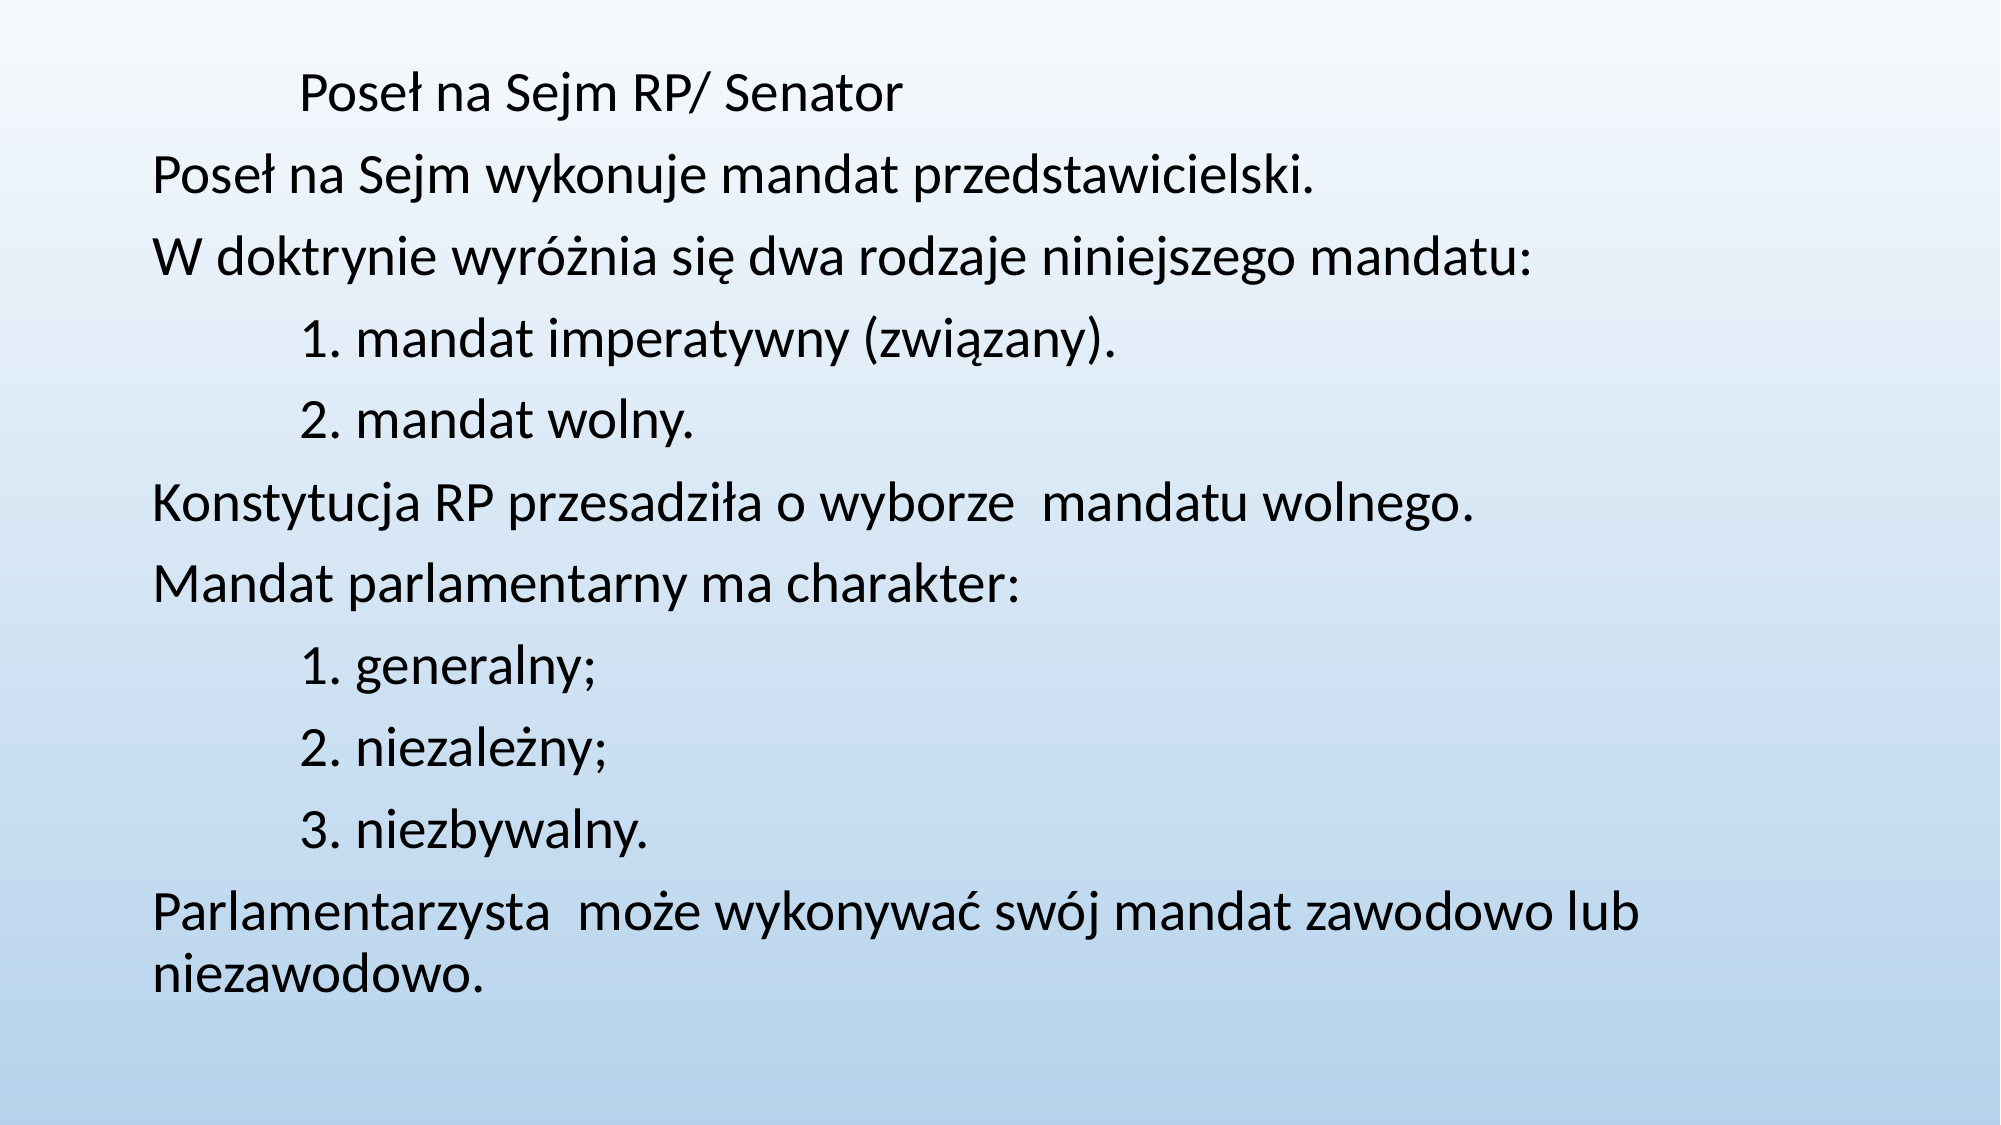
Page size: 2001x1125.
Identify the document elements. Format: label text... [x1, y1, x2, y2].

list Poseł na Sejm RP/ Senator Poseł na Sejm wykonuje mandat przedstawicielski. W doktrynie wyróżnia się dwa rodzaje niniejszego mandatu: 1. mandat imperatywny (związany). 2. mandat wolny. Konstytucja RP przesadziła o wyborze mandatu wolnego. Mandat parlamentarny ma charakter: 1. generalny; 2. niezależny; 3. niezbywalny. Parlamentarzysta może wykonywać swój mandat zawodowo lub niezawodowo. [137, 54, 1863, 1014]
